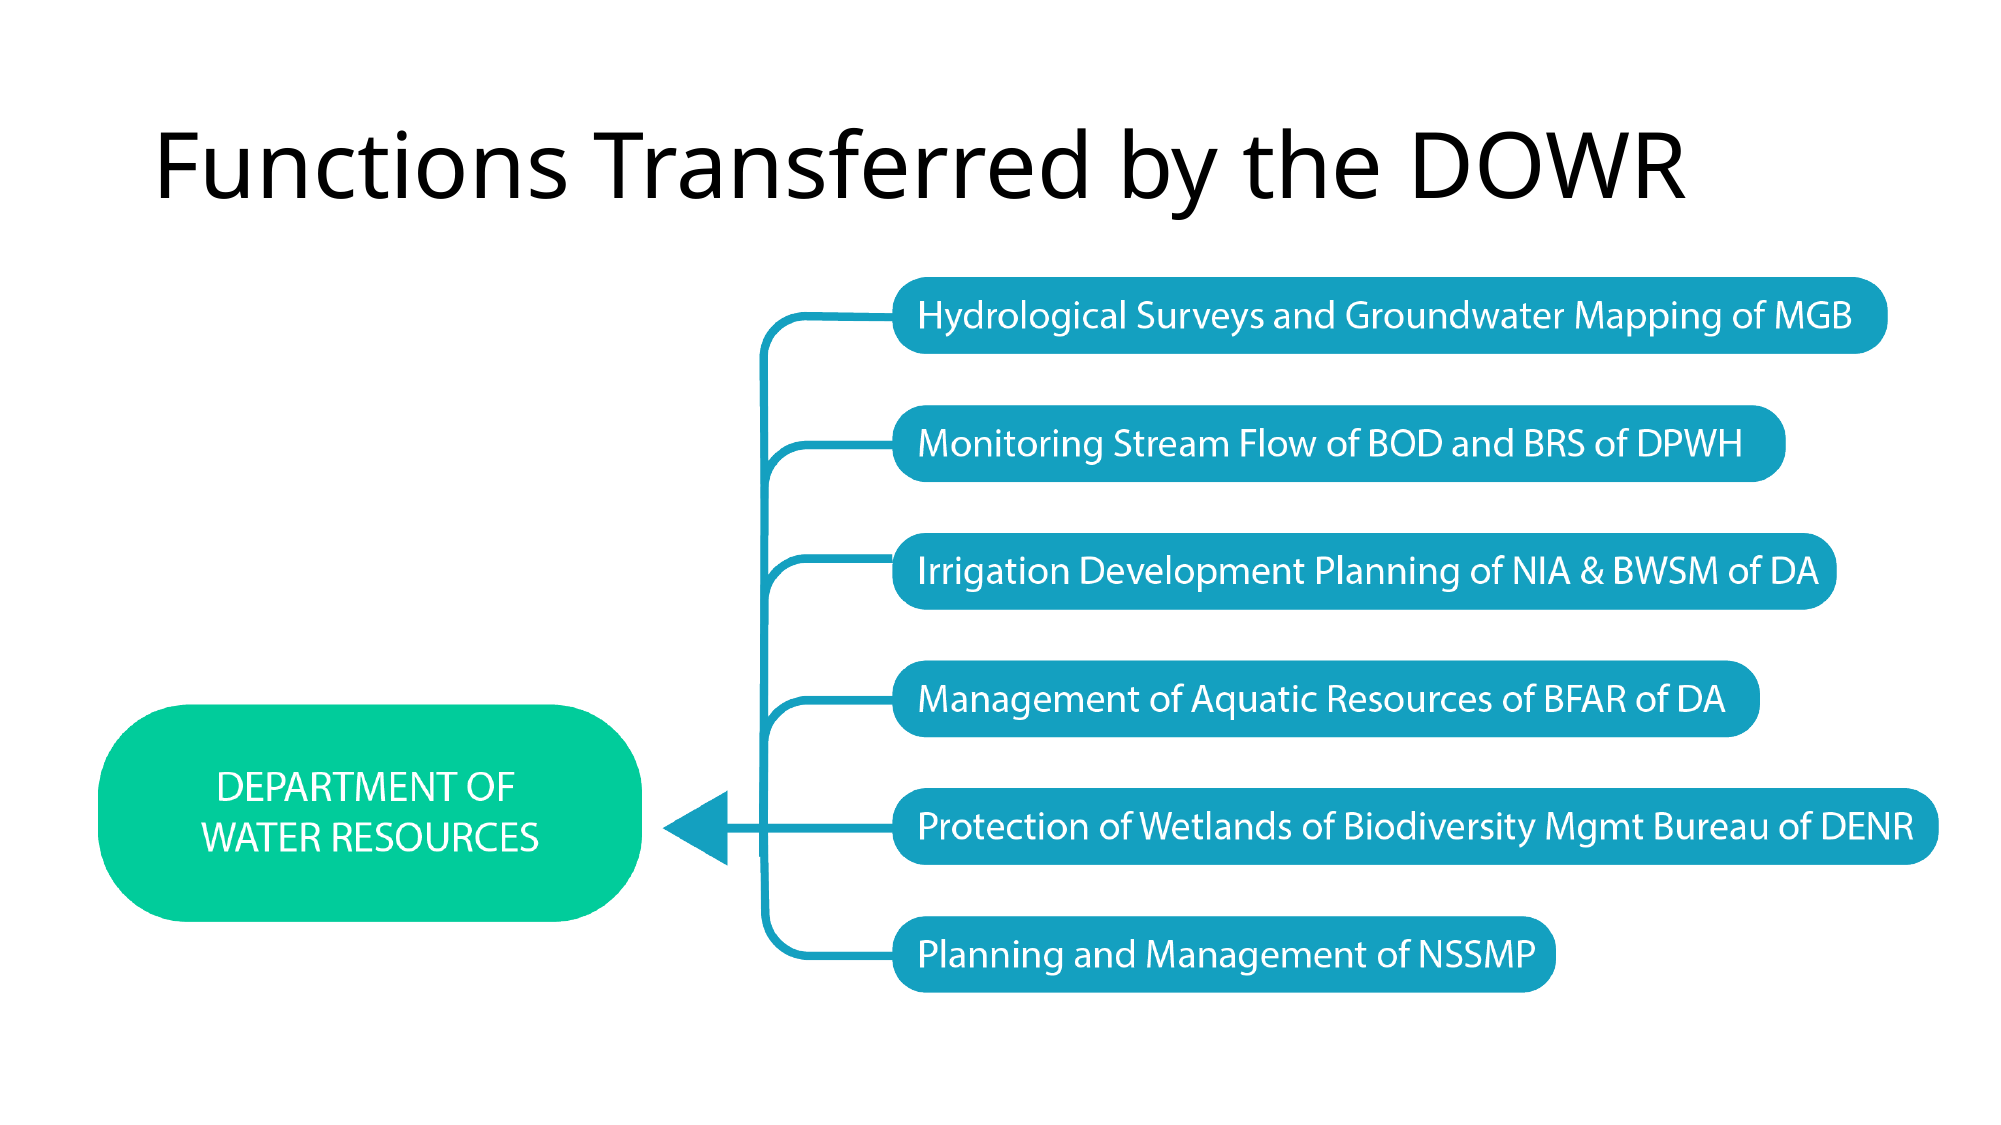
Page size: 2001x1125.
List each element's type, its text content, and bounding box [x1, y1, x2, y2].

title Functions Transferred by the DOWR [137, 59, 1863, 278]
picture [661, 277, 1939, 993]
picture [98, 704, 642, 923]
